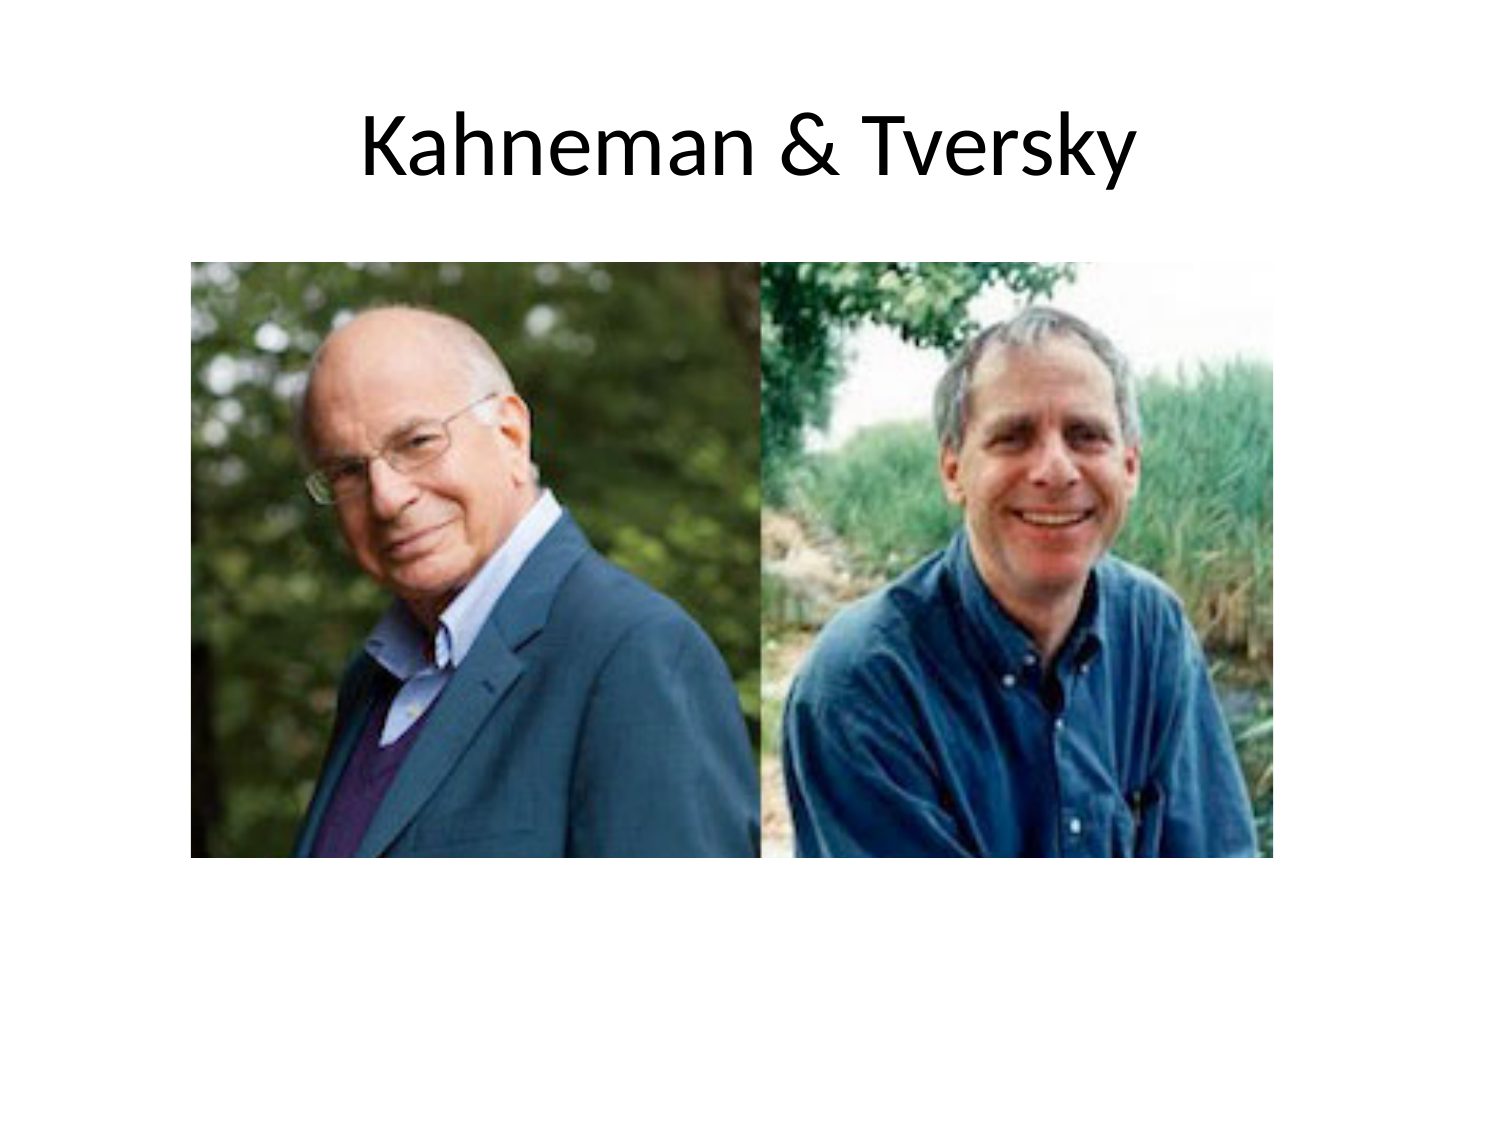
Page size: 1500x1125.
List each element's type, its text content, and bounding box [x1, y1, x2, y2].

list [190, 262, 1274, 859]
title Kahneman & Tversky [75, 45, 1425, 233]
